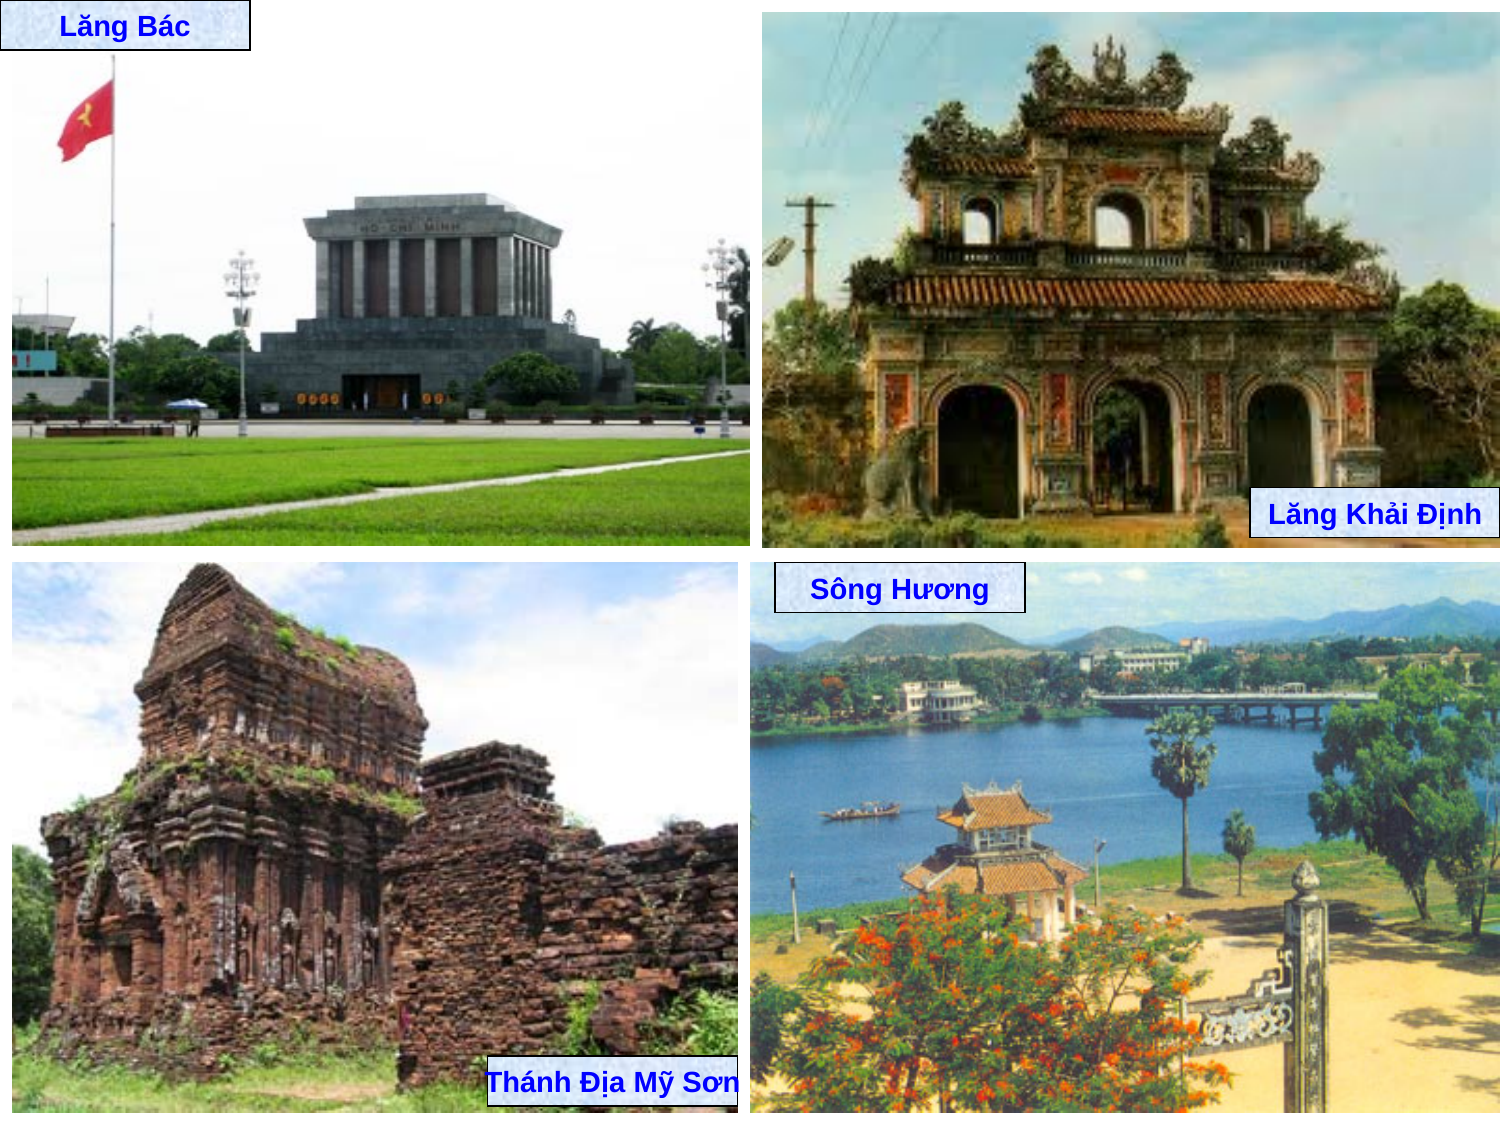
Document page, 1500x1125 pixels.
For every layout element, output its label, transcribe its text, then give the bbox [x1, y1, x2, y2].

text_box Lăng Bác [0, 0, 250, 50]
picture [762, 12, 1500, 548]
picture [12, 562, 738, 1113]
picture [749, 562, 1500, 1113]
picture [12, 45, 751, 547]
